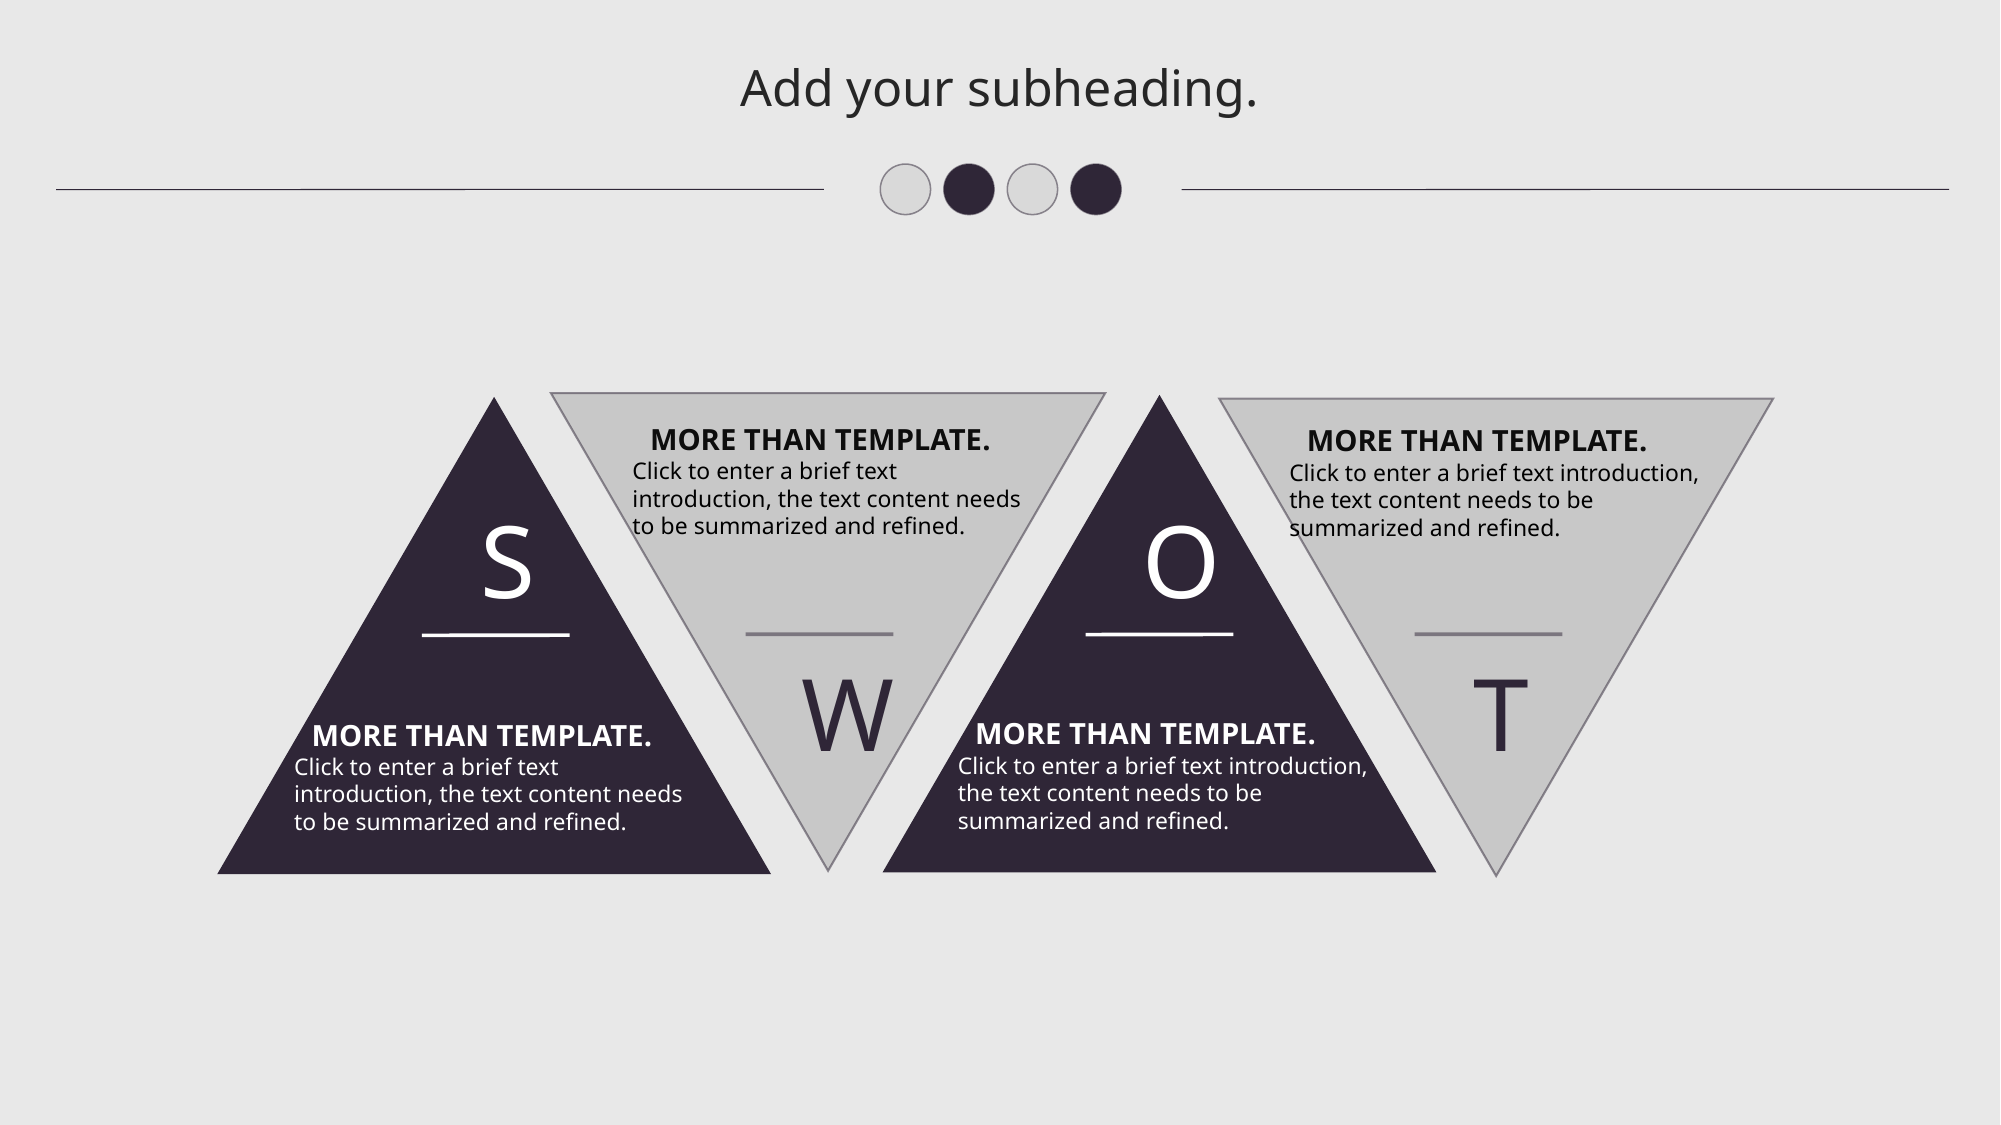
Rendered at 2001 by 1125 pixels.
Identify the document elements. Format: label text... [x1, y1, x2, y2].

text_box [774, 779, 882, 871]
text_box [1219, 398, 1774, 493]
text_box [716, 779, 772, 875]
text_box [1354, 631, 1639, 876]
text_box [687, 629, 969, 730]
text_box MORE THAN TEMPLATE. Click to enter a brief text introduction, the text content needs to be summarized and refined. [1274, 411, 1742, 631]
text_box MORE THAN TEMPLATE. Click to enter a brief text introduction, the text content needs to be summarized and refined. [279, 705, 716, 925]
text_box [882, 768, 943, 873]
text_box [217, 767, 279, 875]
text_box [1394, 799, 1437, 873]
text_box MORE THAN TEMPLATE. Click to enter a brief text introduction, the text content needs to be summarized and refined. [943, 704, 1394, 924]
text_box [439, 396, 549, 491]
text_box [315, 494, 673, 705]
text_box W [738, 644, 910, 779]
text_box S [418, 491, 551, 627]
text_box [550, 393, 1106, 507]
text_box [980, 509, 1339, 704]
text_box Add your subheading. [725, 49, 1275, 124]
text_box [1103, 394, 1216, 491]
text_box O [1093, 491, 1236, 627]
text_box T [1411, 644, 1544, 779]
text_box MORE THAN TEMPLATE. Click to enter a brief text introduction, the text content needs to be summarized and refined. [617, 409, 1054, 629]
